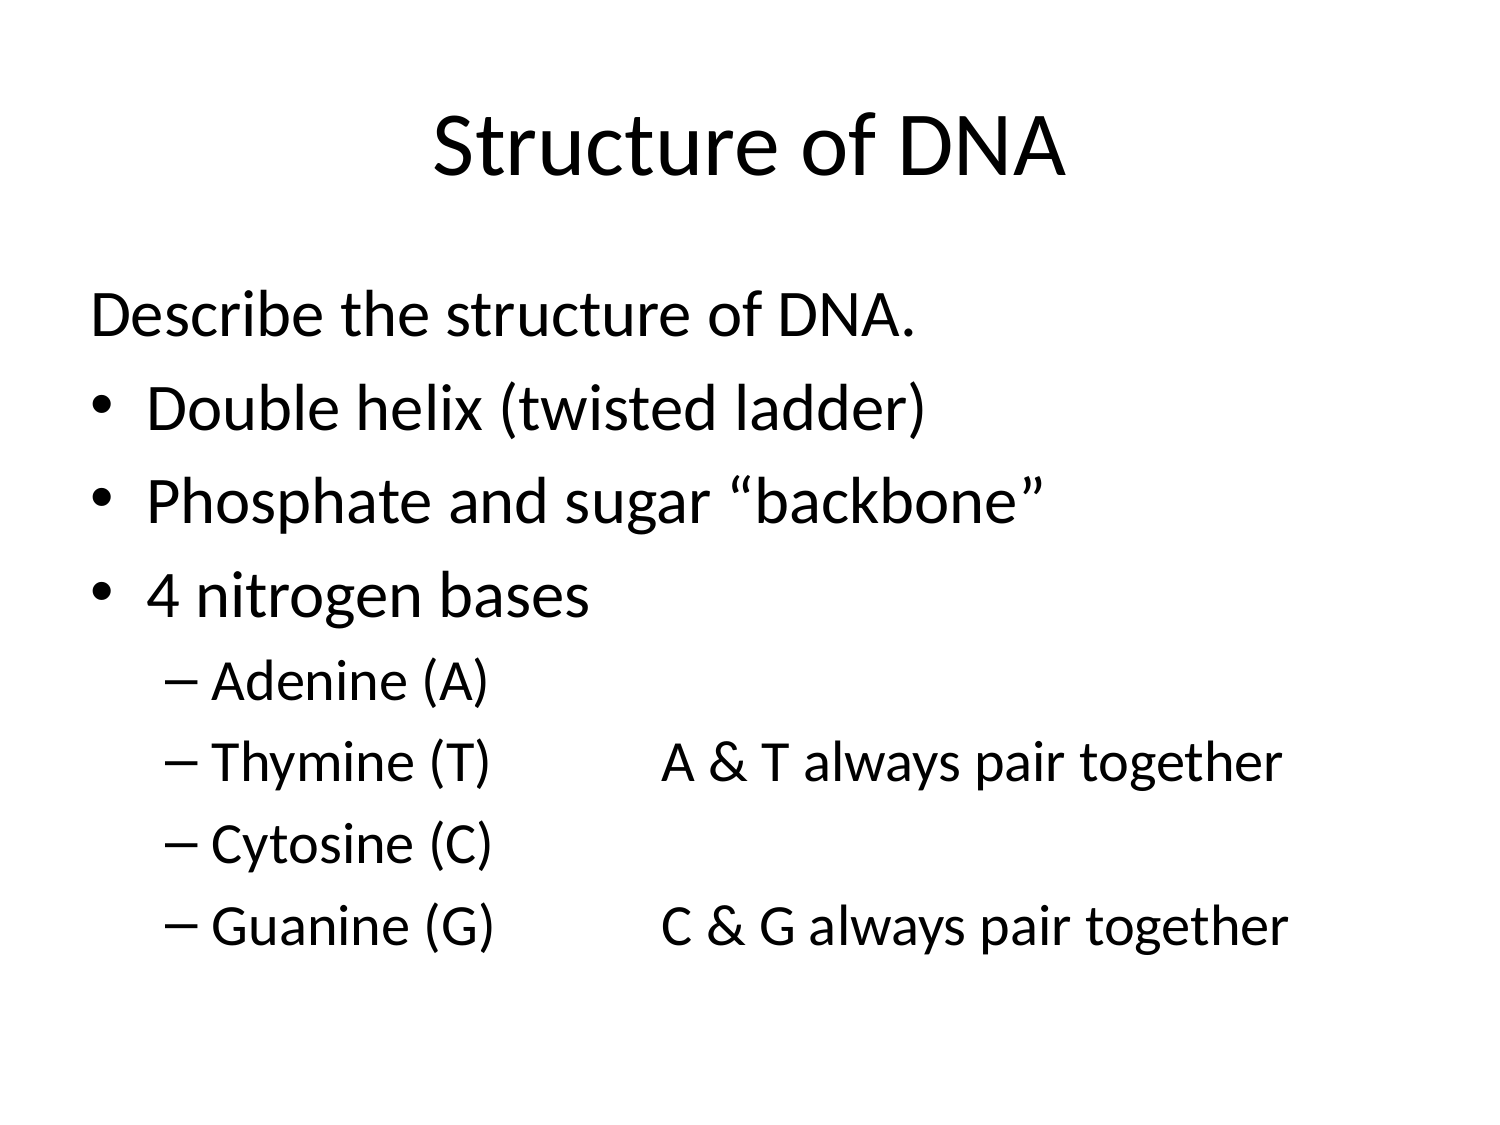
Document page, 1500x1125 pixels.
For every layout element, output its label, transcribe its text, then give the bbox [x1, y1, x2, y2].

title Structure of DNA [75, 45, 1425, 233]
list Describe the structure of DNA. Double helix (twisted ladder) Phosphate and sugar “backbone” 4 nitrogen bases Adenine (A) Thymine (T) A & T always pair together Cytosine (C) Guanine (G) C & G always pair together [75, 262, 1425, 1005]
